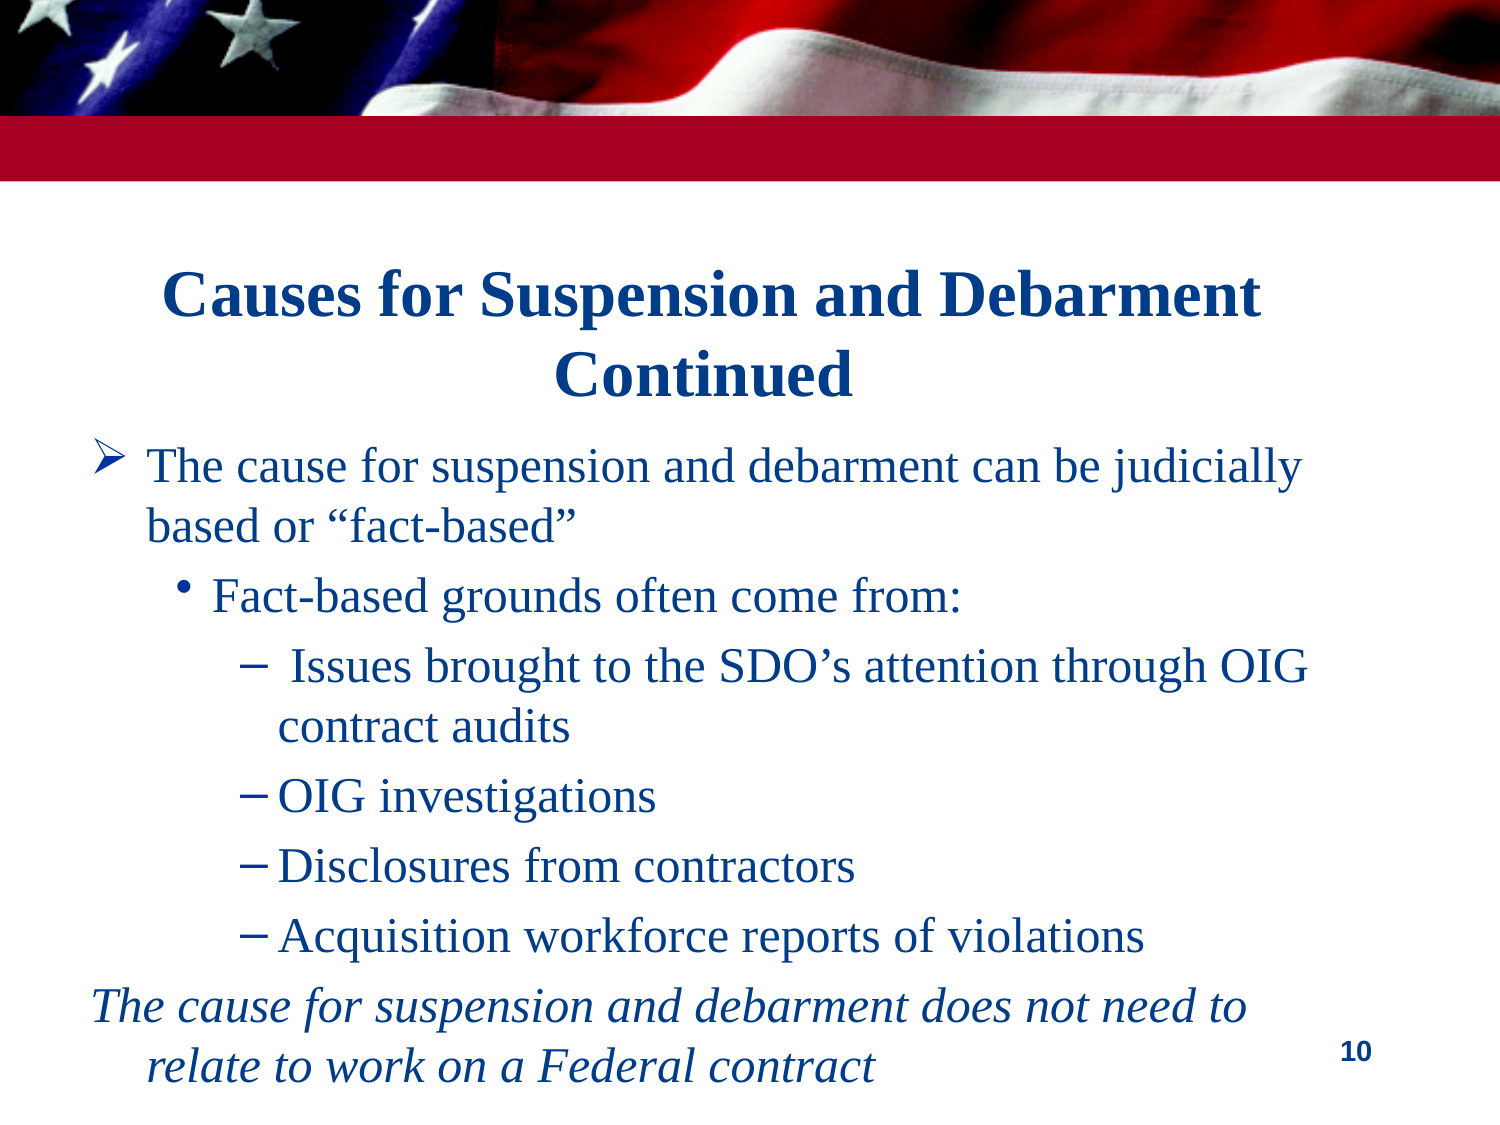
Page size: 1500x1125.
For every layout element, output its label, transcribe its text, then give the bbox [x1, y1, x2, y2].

picture [0, 0, 1500, 116]
slide_number 10 [1074, 1024, 1388, 1101]
title Causes for Suspension and Debarment Continued [74, 242, 1350, 420]
list The cause for suspension and debarment can be judicially based or “fact-based” Fact-based grounds often come from: Issues brought to the SDO’s attention through OIG contract audits OIG investigations Disclosures from contractors Acquisition workforce reports of violations The cause for suspension and debarment does not need to relate to work on a Federal contract [74, 424, 1350, 926]
